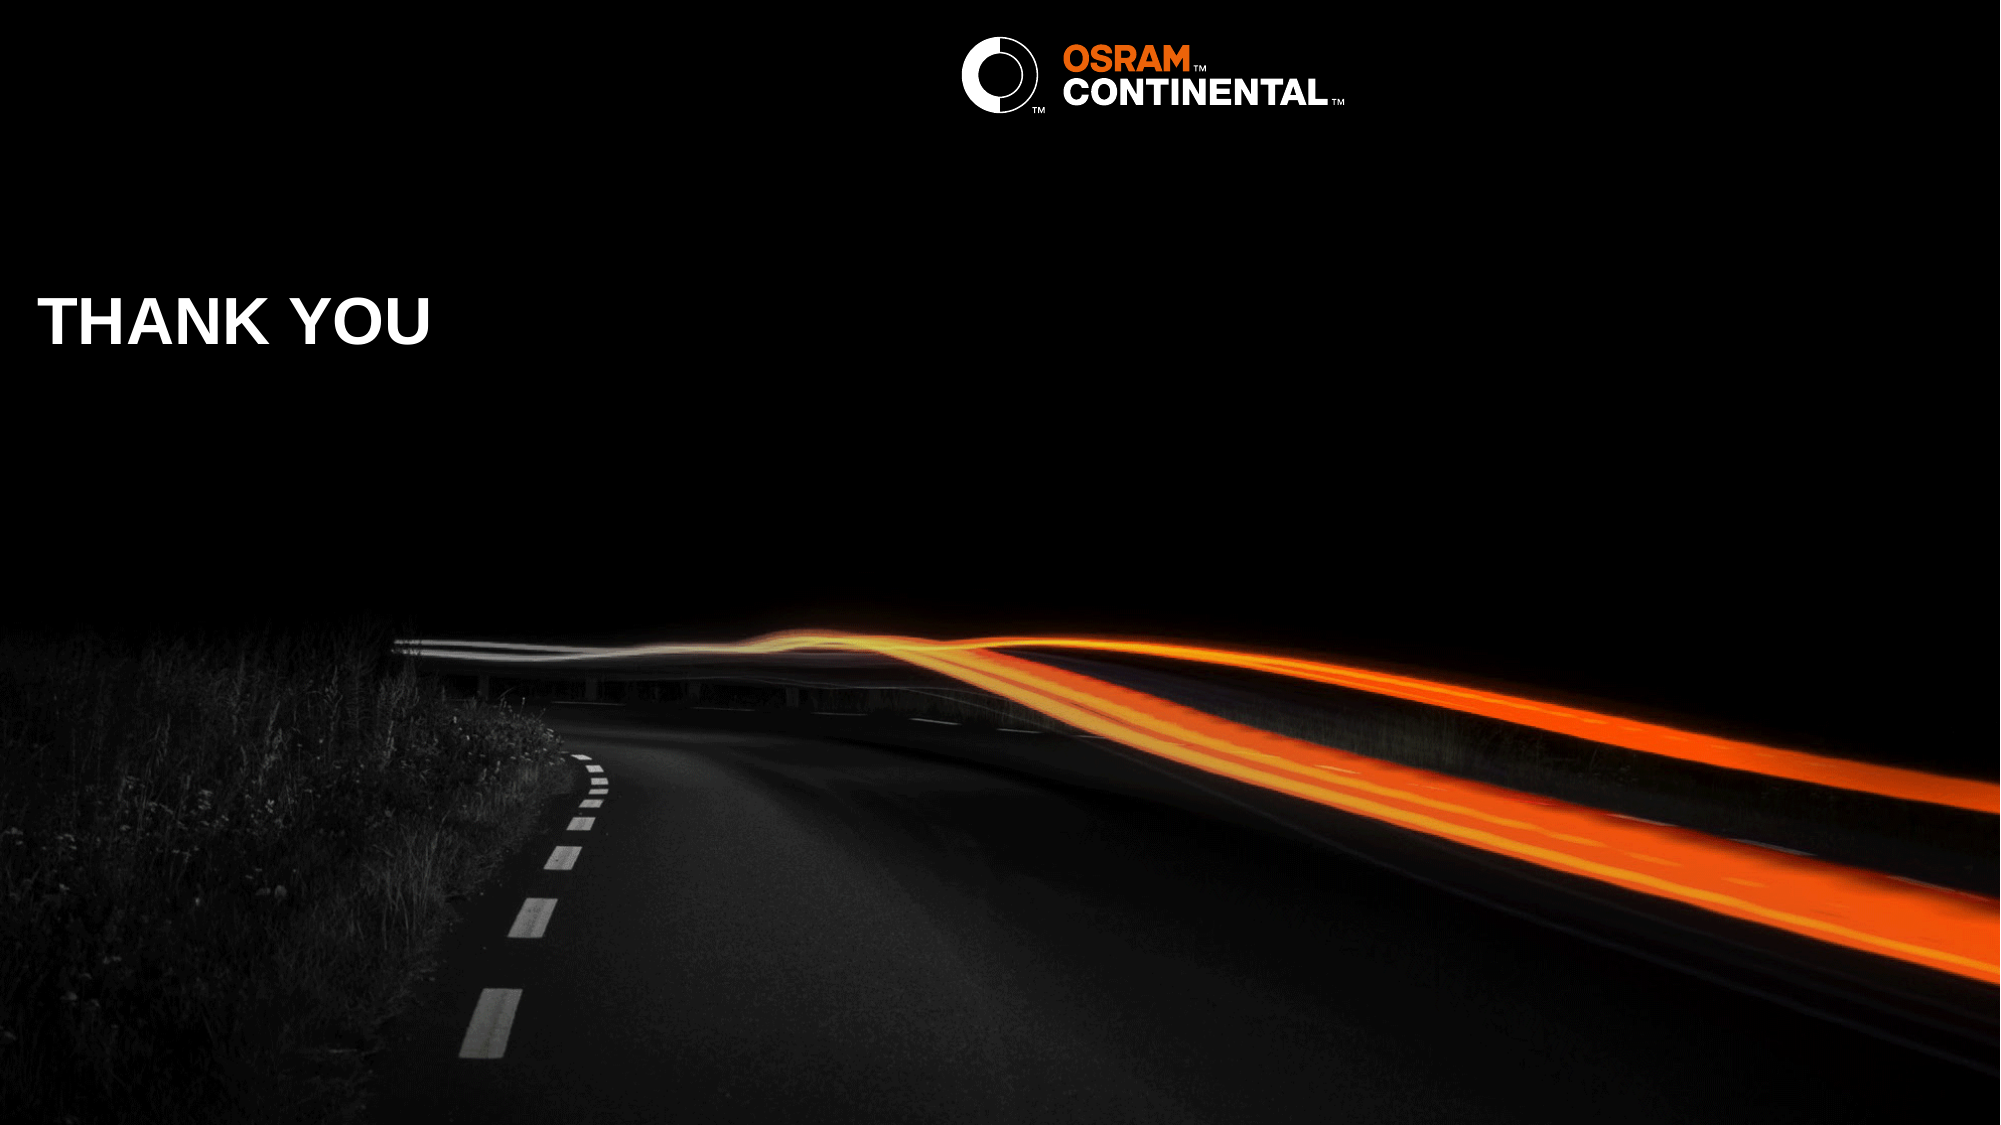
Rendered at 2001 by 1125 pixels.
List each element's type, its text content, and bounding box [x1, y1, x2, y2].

title Thank you [37, 286, 1963, 360]
picture [0, 0, 2000, 1125]
